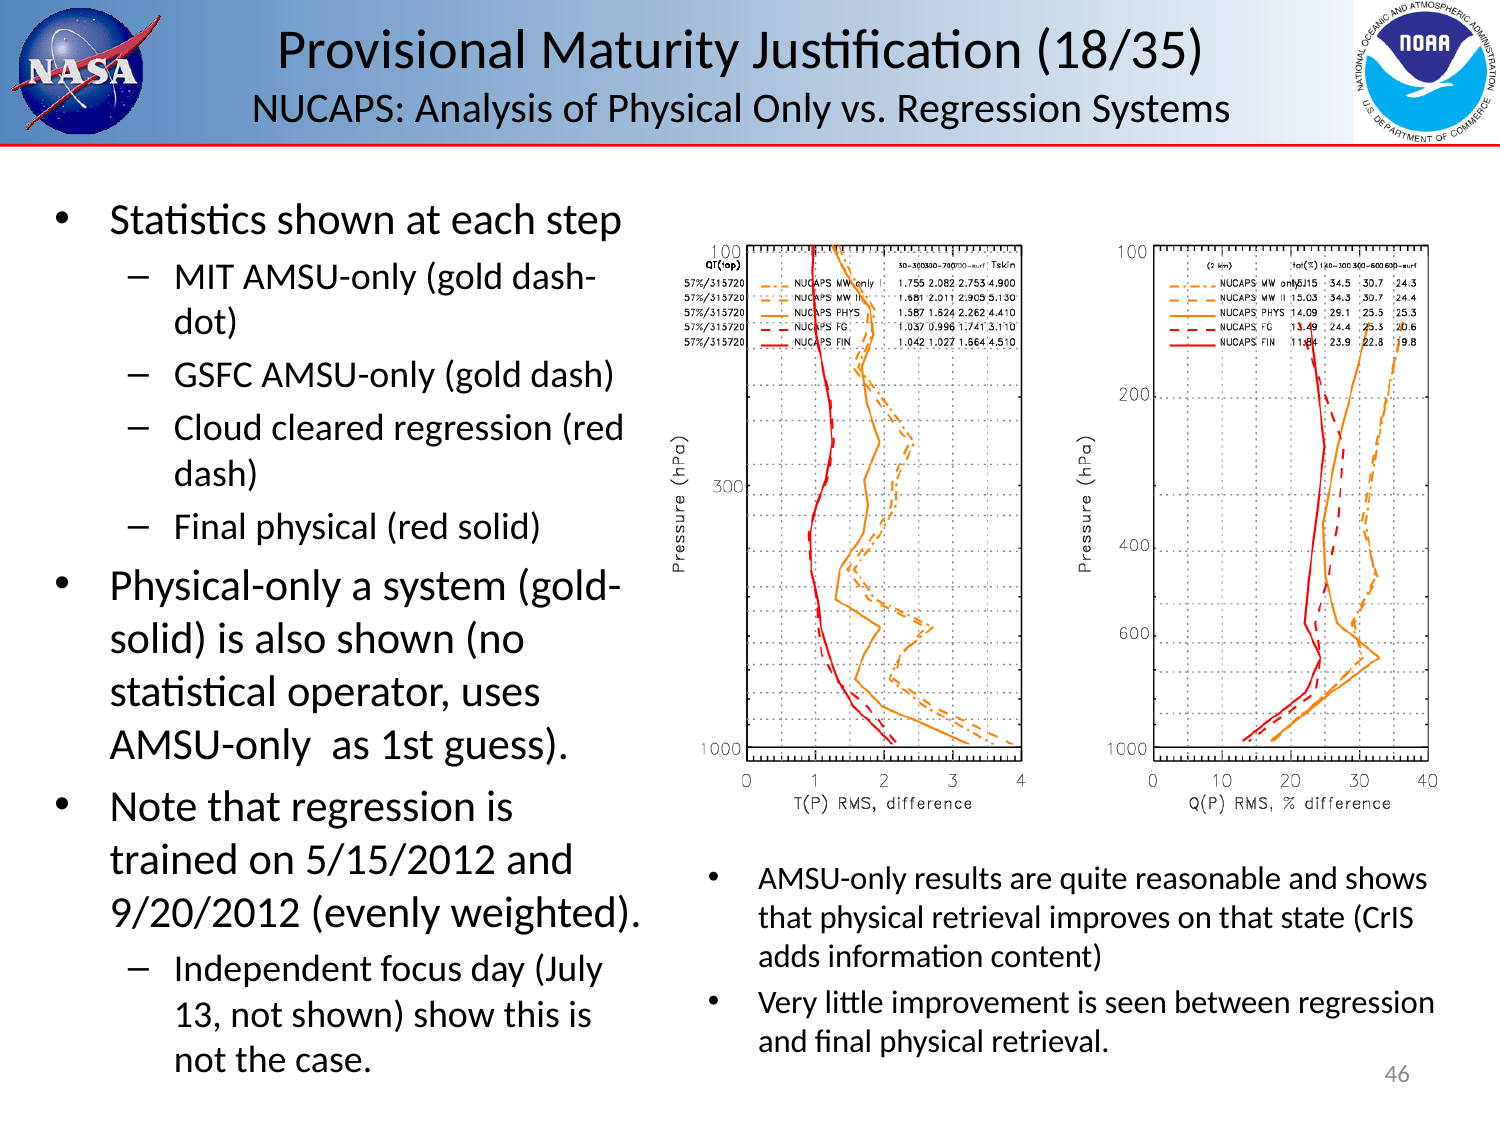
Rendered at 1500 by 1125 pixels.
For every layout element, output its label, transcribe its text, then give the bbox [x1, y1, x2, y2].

slide_number 46 [1074, 1071, 1425, 1103]
picture [645, 210, 1458, 830]
picture [1353, 0, 1498, 144]
list Statistics shown at each step MIT AMSU-only (gold dash-dot) GSFC AMSU-only (gold dash) Cloud cleared regression (red dash) Final physical (red solid) Physical-only a system (gold-solid) is also shown (no statistical operator, uses AMSU-only as 1st guess). Note that regression is trained on 5/15/2012 and 9/20/2012 (evenly weighted). Independent focus day (July 13, not shown) show this is not the case. [39, 183, 659, 1103]
title Provisional Maturity Justification (18/35) NUCAPS: Analysis of Physical Only vs. Regression Systems [119, 4, 1364, 140]
text_box AMSU-only results are quite reasonable and shows that physical retrieval improves on that state (CrIS adds information content) Very little improvement is seen between regression and final physical retrieval. [692, 849, 1453, 1071]
picture [0, 0, 161, 142]
